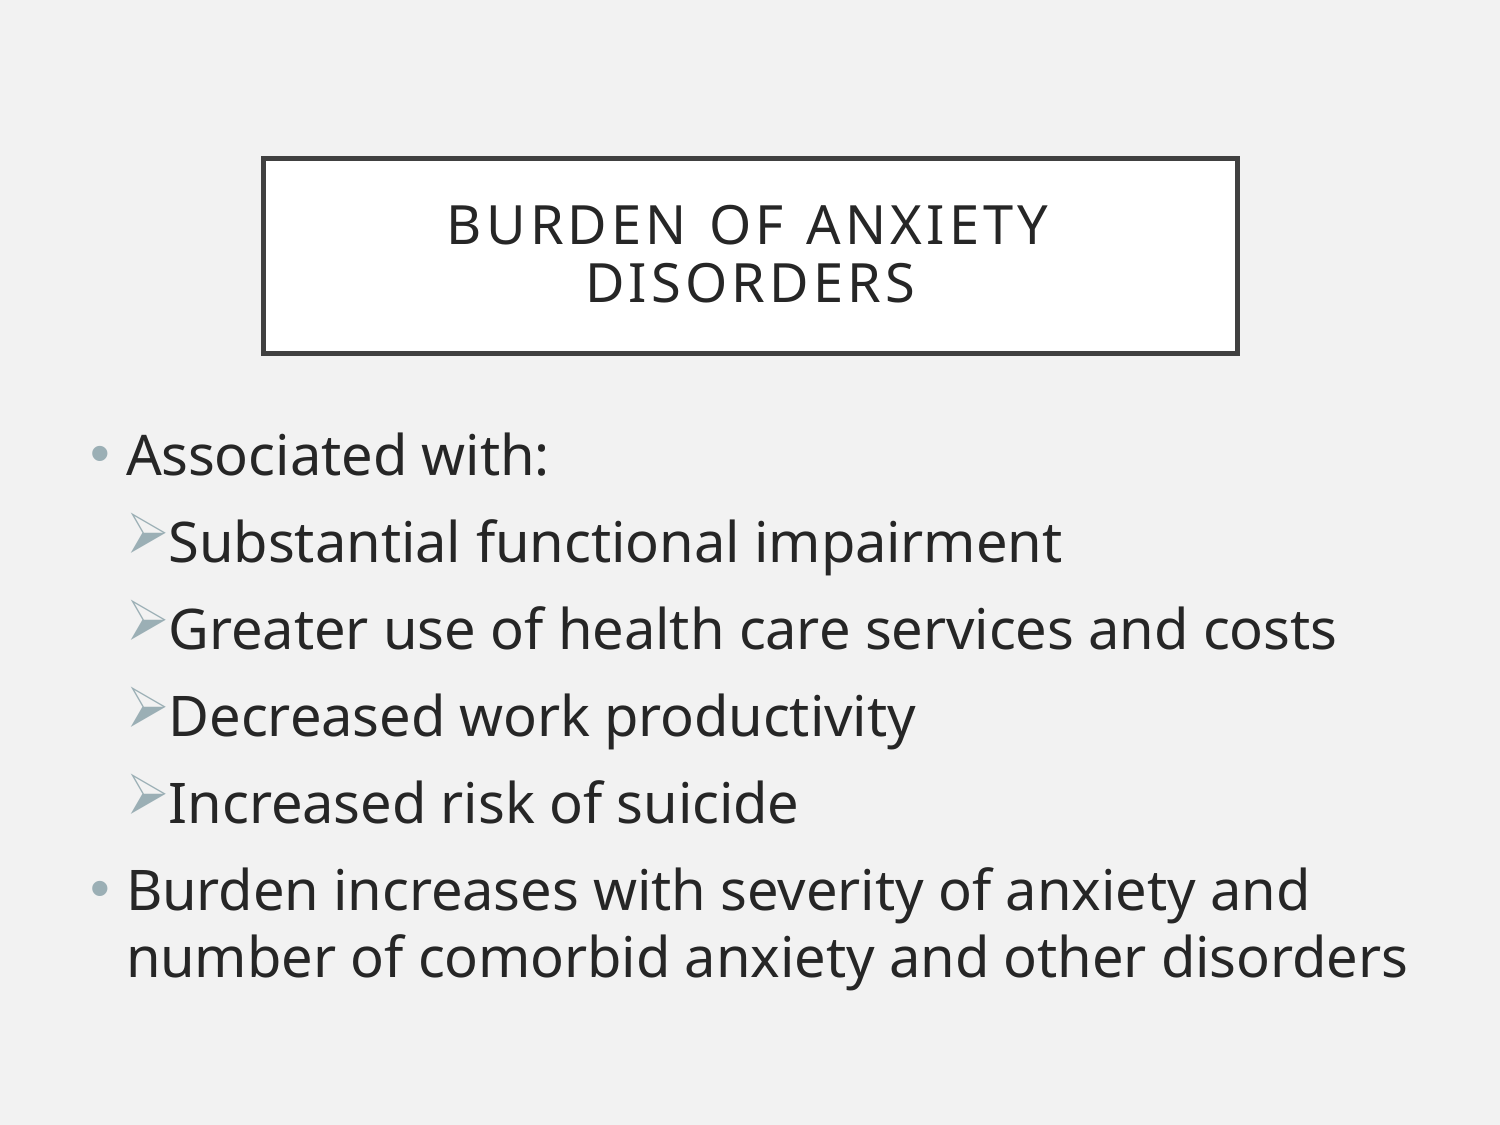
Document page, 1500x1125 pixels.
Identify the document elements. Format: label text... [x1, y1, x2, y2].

list Associated with: Substantial functional impairment Greater use of health care services and costs Decreased work productivity Increased risk of suicide Burden increases with severity of anxiety and number of comorbid anxiety and other disorders [75, 412, 1425, 1050]
title Burden of Anxiety Disorders [261, 156, 1240, 356]
